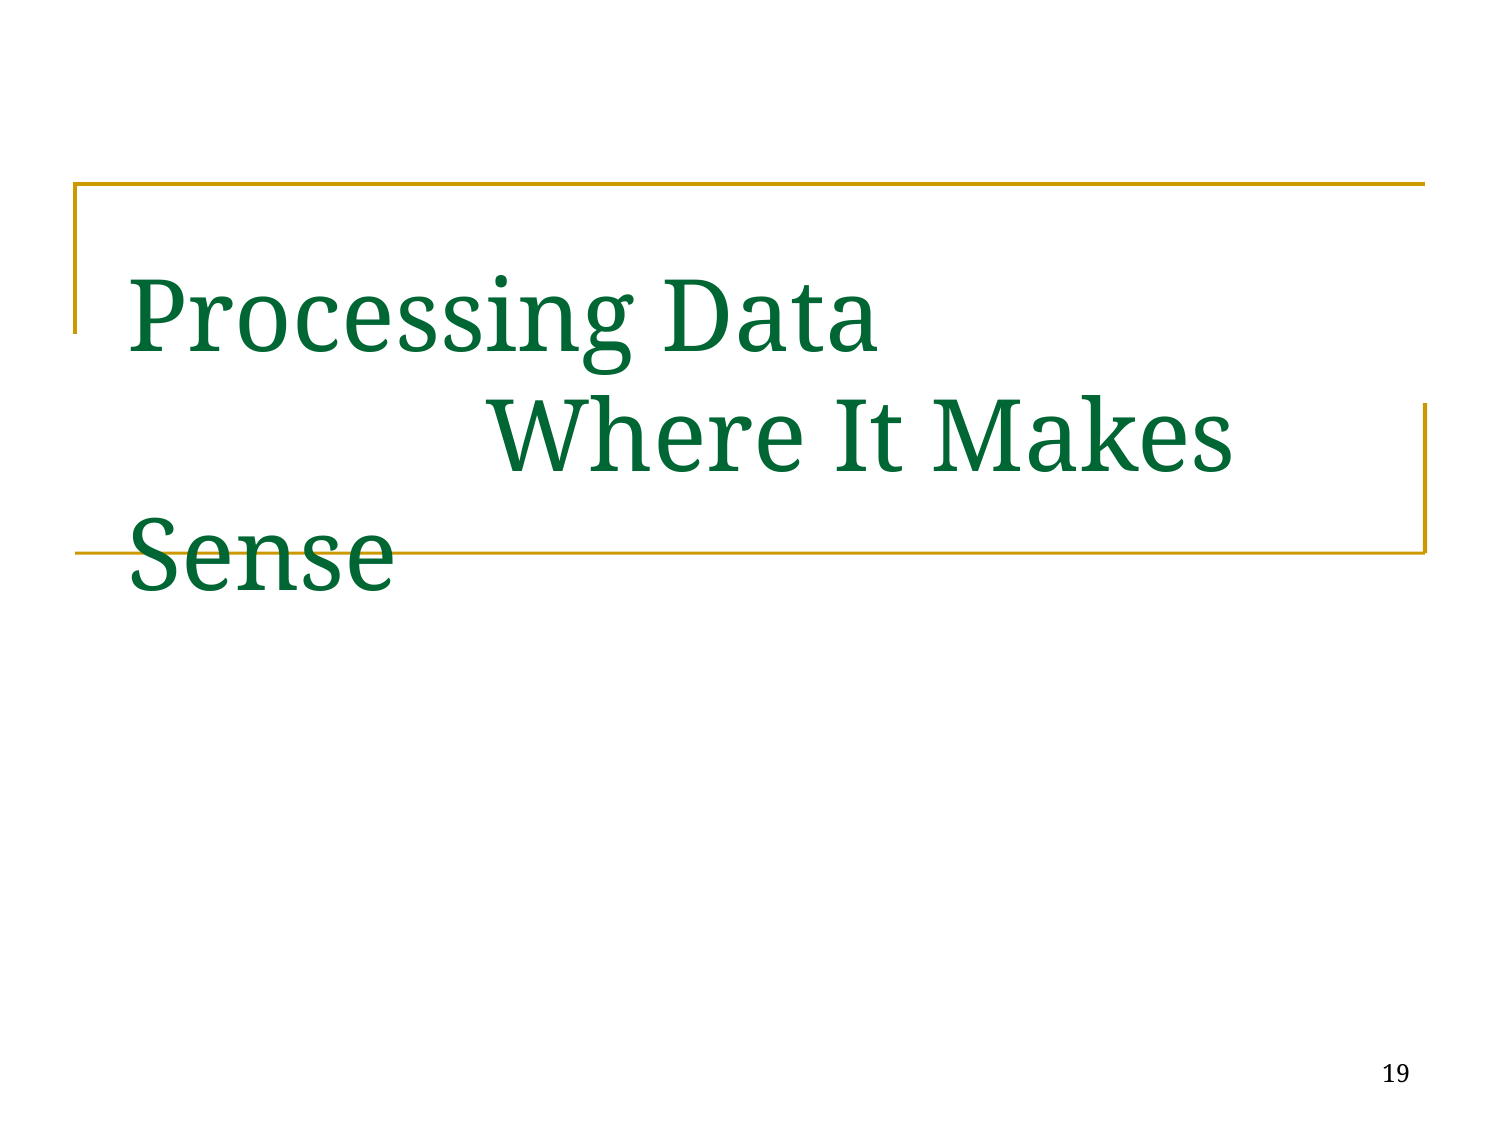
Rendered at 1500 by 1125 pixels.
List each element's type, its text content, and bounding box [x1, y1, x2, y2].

slide_number 19 [1074, 1023, 1426, 1100]
title Processing Data Where It Makes Sense [112, 243, 1413, 532]
